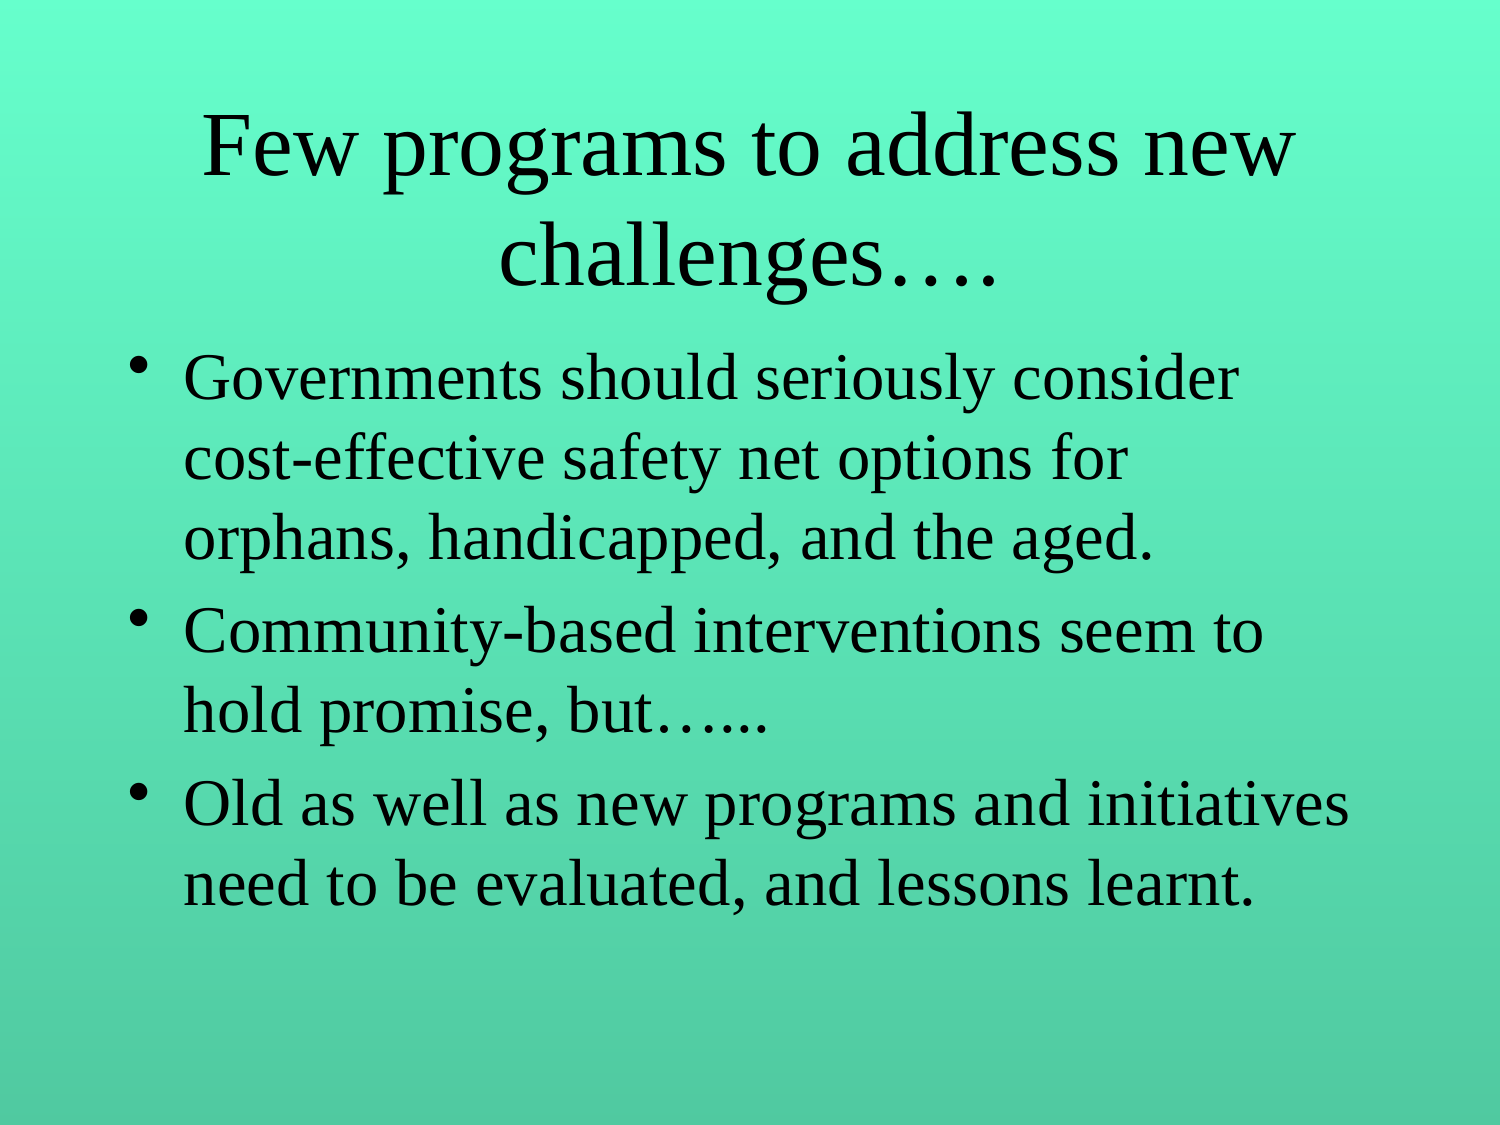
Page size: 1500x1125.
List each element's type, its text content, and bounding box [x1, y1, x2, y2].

list Governments should seriously consider cost-effective safety net options for orphans, handicapped, and the aged. Community-based interventions seem to hold promise, but…... Old as well as new programs and initiatives need to be evaluated, and lessons learnt. [112, 324, 1388, 1001]
title Few programs to address new challenges…. [112, 99, 1388, 288]
